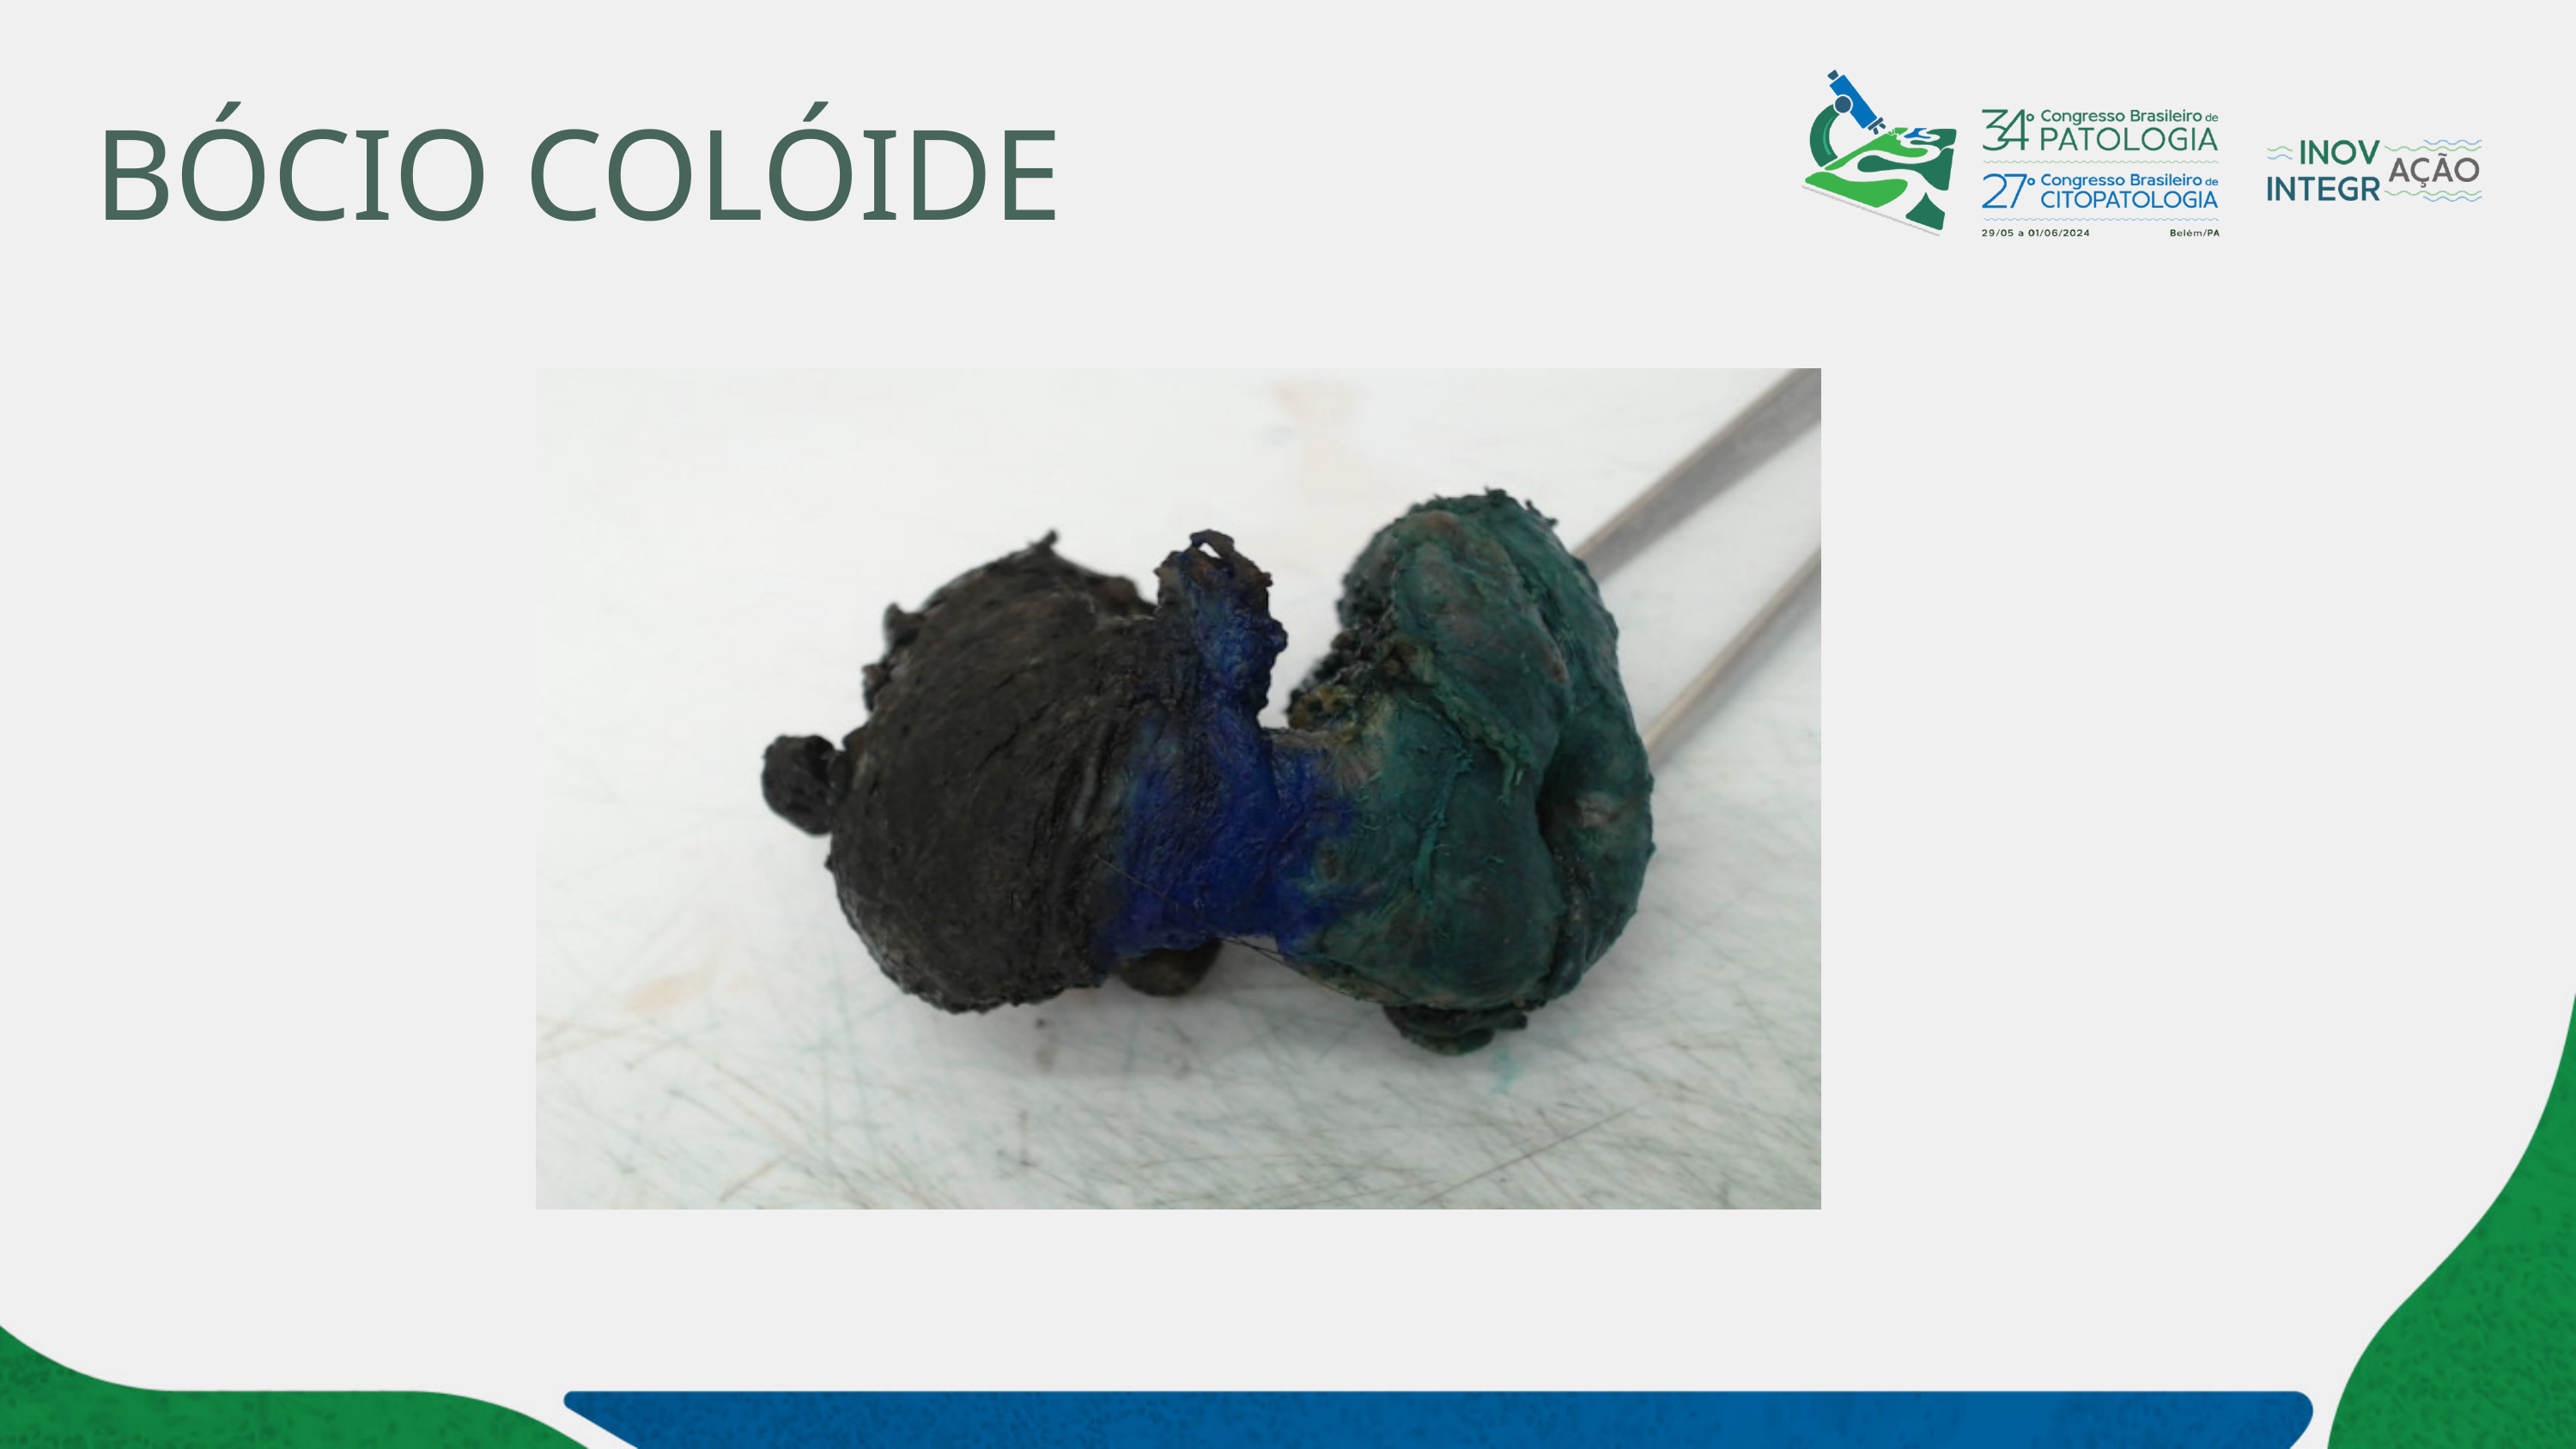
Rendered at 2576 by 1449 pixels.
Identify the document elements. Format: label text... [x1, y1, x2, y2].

picture [0, 0, 2576, 1449]
title BÓCIO COLÓIDE [81, 73, 1724, 246]
